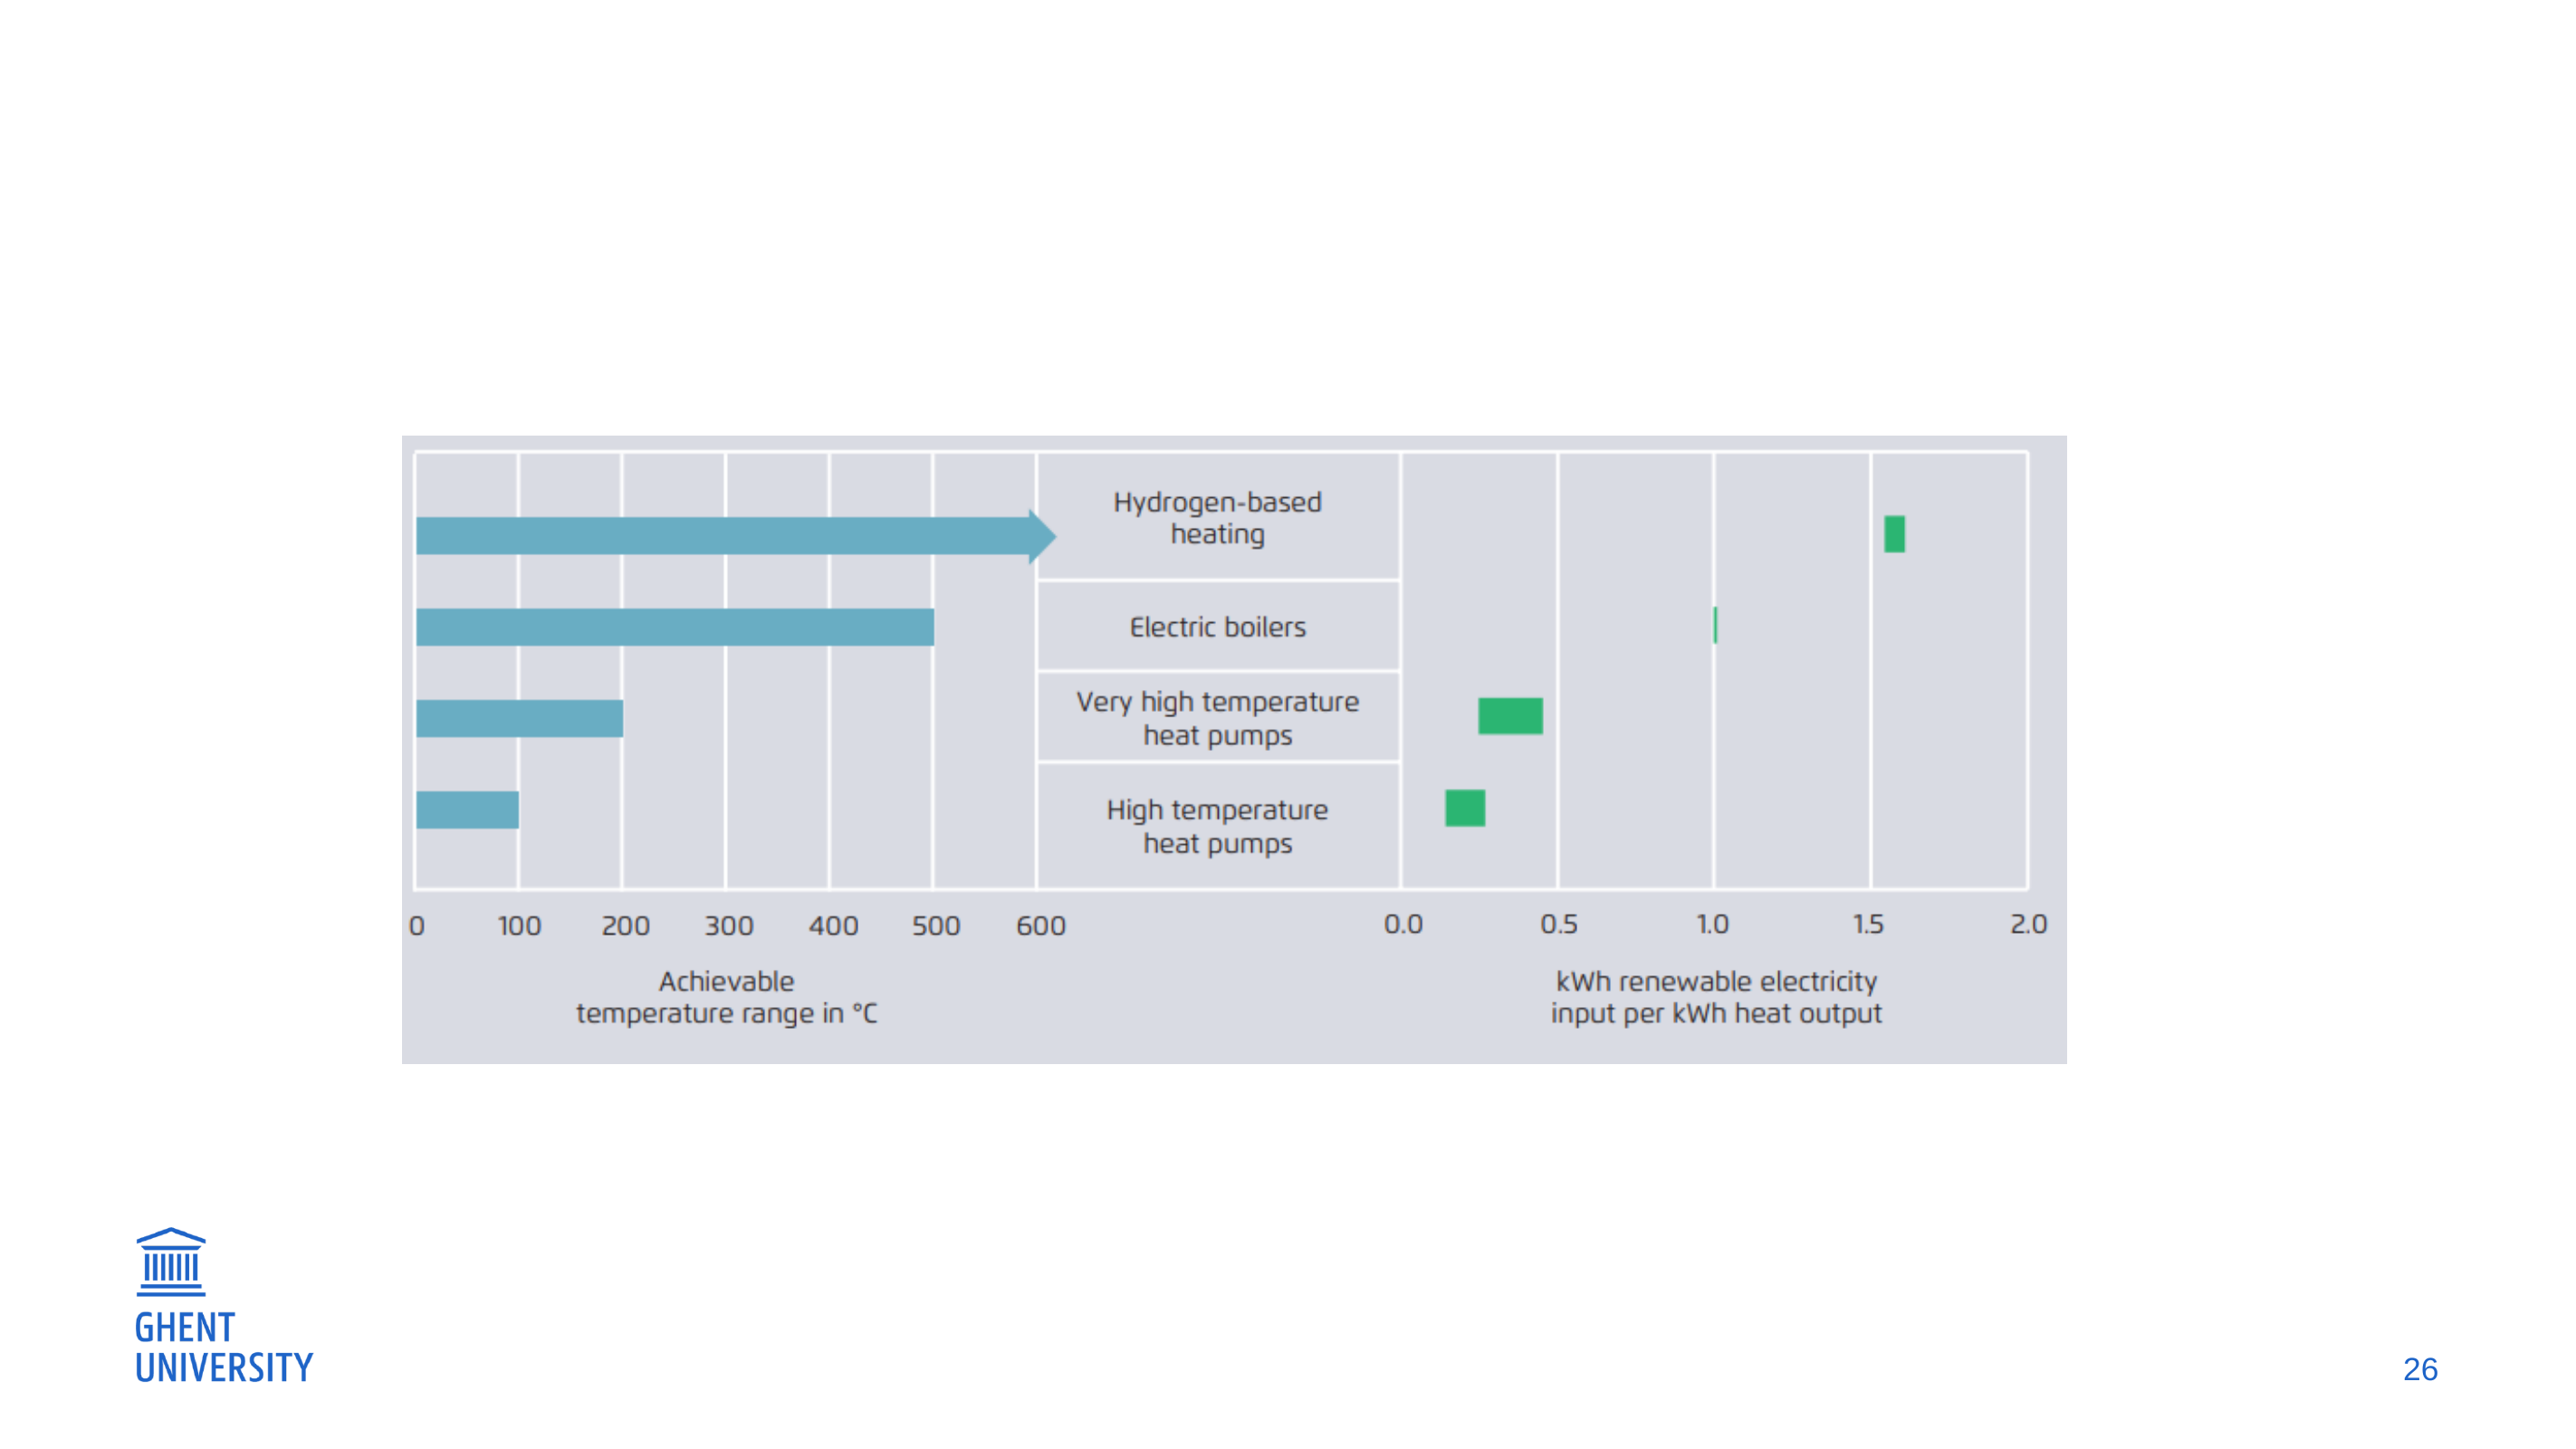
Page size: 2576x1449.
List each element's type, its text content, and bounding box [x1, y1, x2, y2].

picture [68, 1175, 411, 1449]
slide_number 26 [2315, 1329, 2453, 1407]
picture [402, 436, 2067, 1064]
